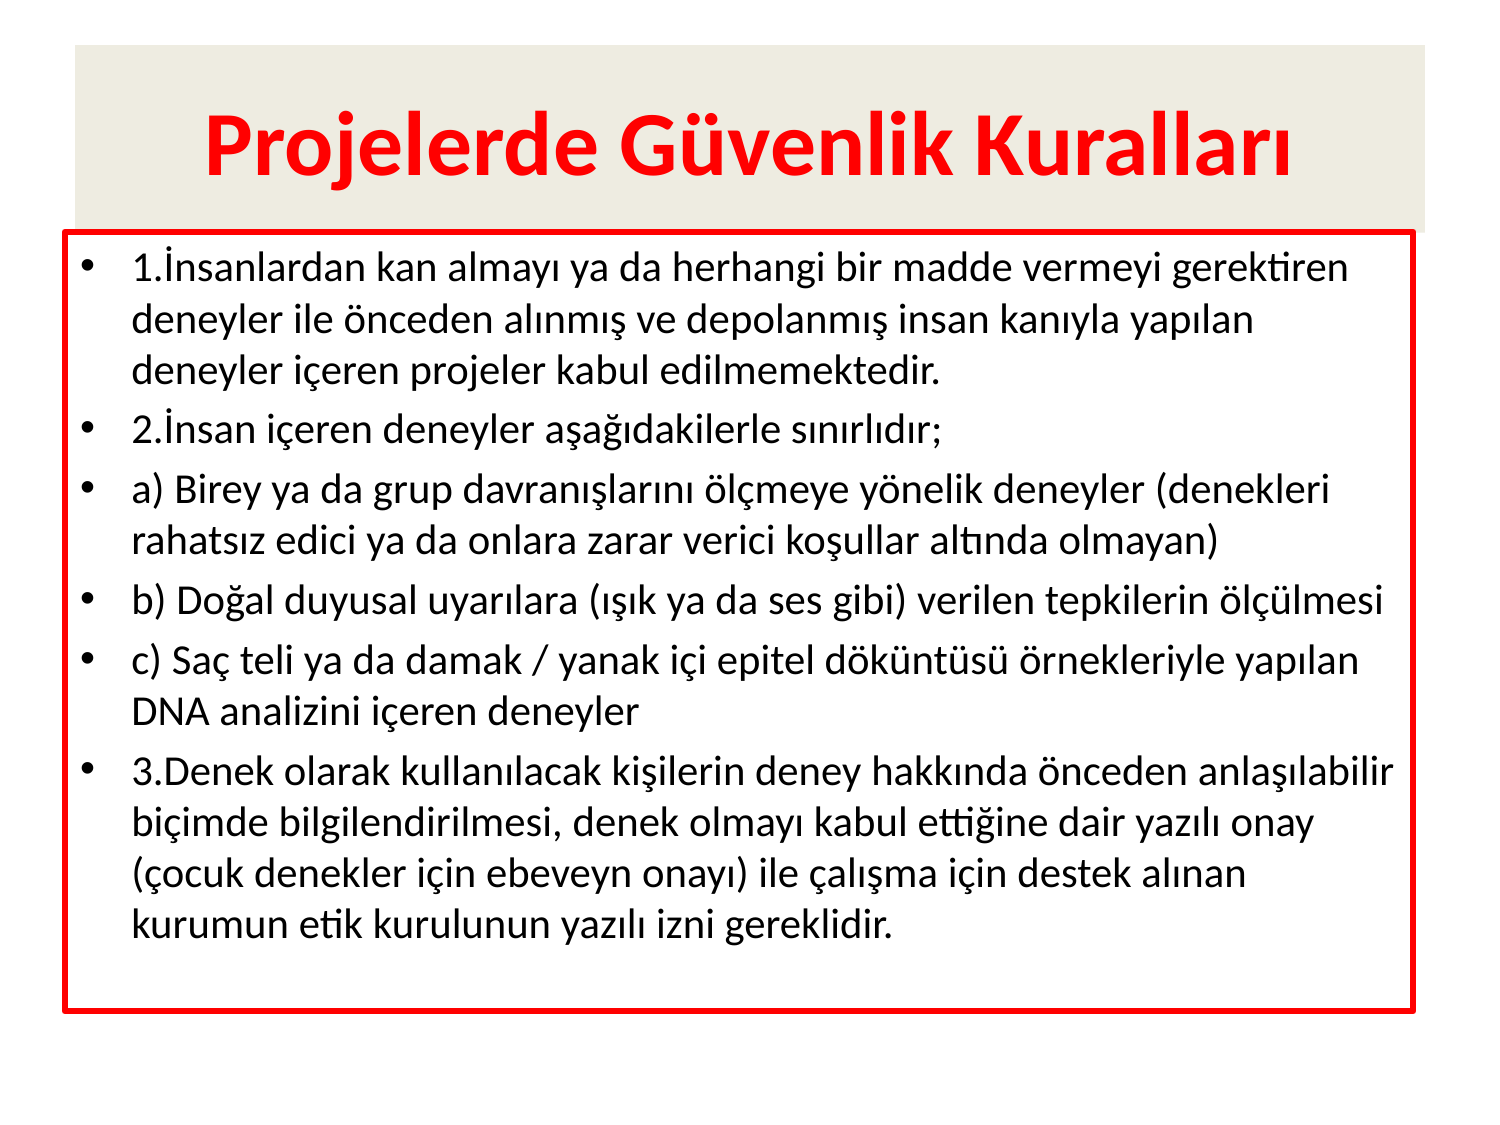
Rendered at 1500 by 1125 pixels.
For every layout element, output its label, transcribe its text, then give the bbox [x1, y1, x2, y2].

list 1.İnsanlardan kan almayı ya da herhangi bir madde vermeyi gerektiren deneyler ile önceden alınmış ve depolanmış insan kanıyla yapılan deneyler içeren projeler kabul edilmemektedir. 2.İnsan içeren deneyler aşağıdakilerle sınırlıdır; a) Birey ya da grup davranışlarını ölçmeye yönelik deneyler (denekleri rahatsız edici ya da onlara zarar verici koşullar altında olmayan) b) Doğal duyusal uyarılara (ışık ya da ses gibi) verilen tepkilerin ölçülmesi c) Saç teli ya da damak / yanak içi epitel döküntüsü örnekleriyle yapılan DNA analizini içeren deneyler 3.Denek olarak kullanılacak kişilerin deney hakkında önceden anlaşılabilir biçimde bilgilendirilmesi, denek olmayı kabul ettiğine dair yazılı onay (çocuk denekler için ebeveyn onayı) ile çalışma için destek alınan kurumun etik kurulunun yazılı izni gereklidir. [64, 231, 1414, 1012]
title Projelerde Güvenlik Kuralları [75, 45, 1425, 233]
